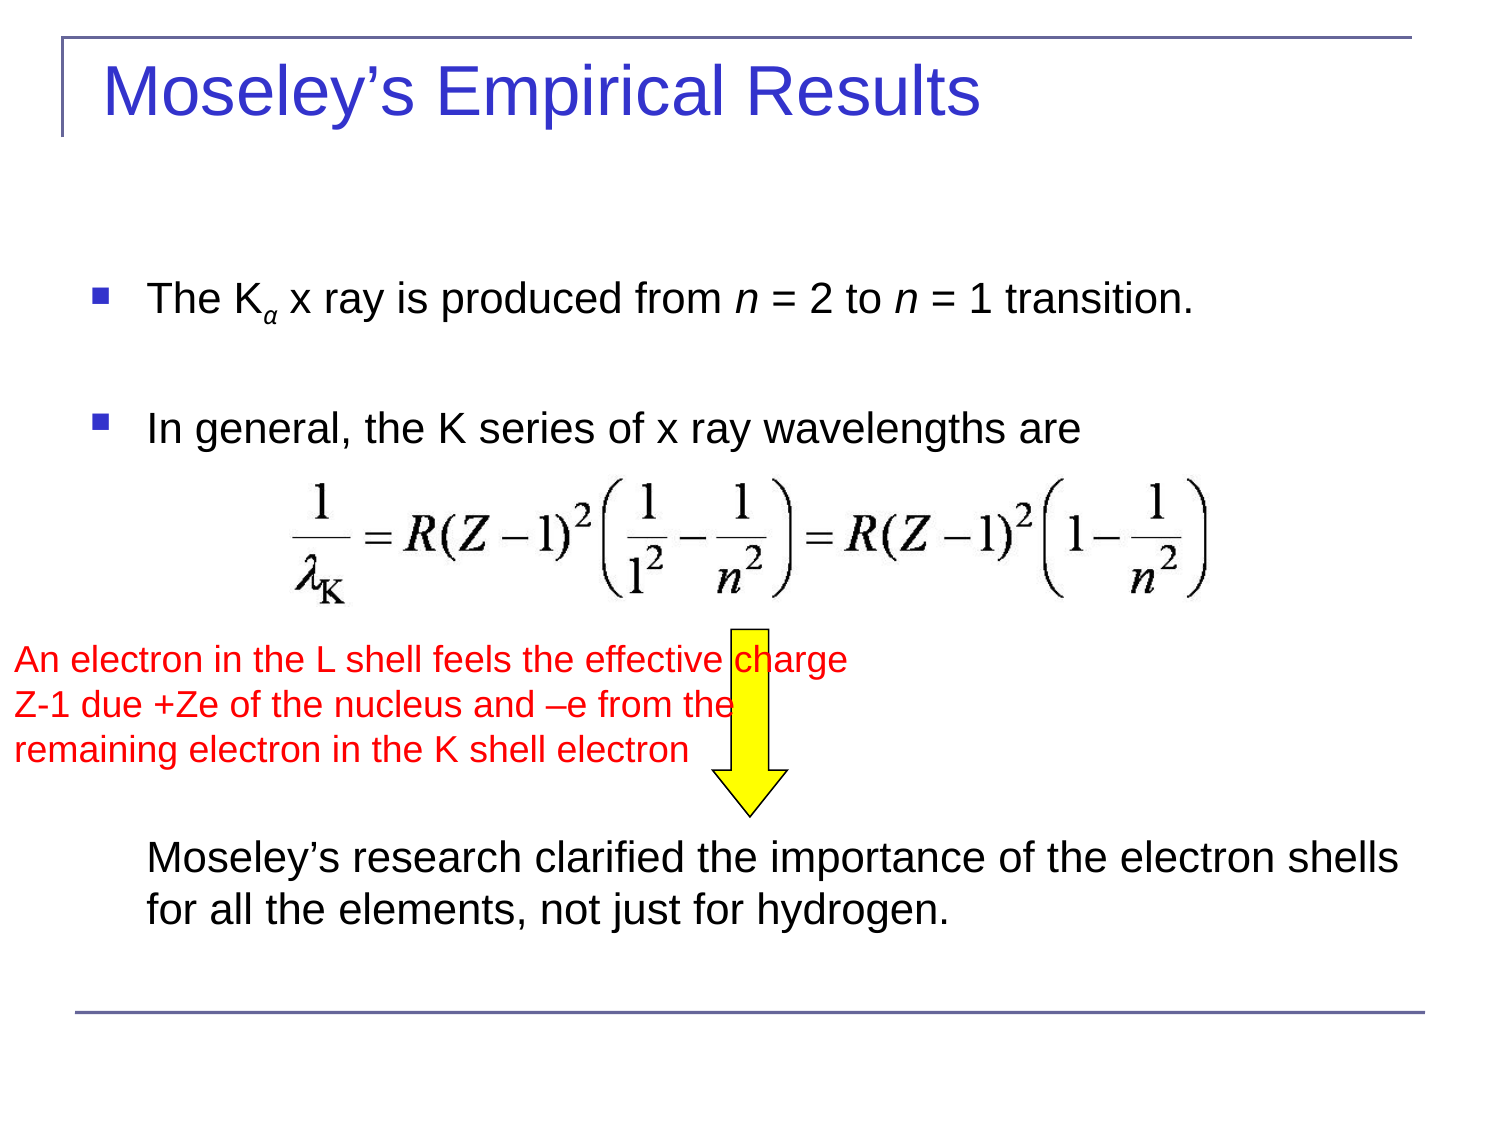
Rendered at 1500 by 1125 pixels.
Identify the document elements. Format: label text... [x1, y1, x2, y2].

picture [289, 474, 1211, 607]
text_box An electron in the L shell feels the effective charge Z-1 due +Ze of the nucleus and –e from the remaining electron in the K shell electron [0, 627, 884, 778]
text_box [718, 778, 782, 817]
list The Kα x ray is produced from n = 2 to n = 1 transition. In general, the K series of x ray wavelengths are Moseley’s research clarified the importance of the electron shells for all the elements, not just for hydrogen. [75, 262, 1425, 1006]
title Moseley’s Empirical Results [87, 37, 1438, 225]
